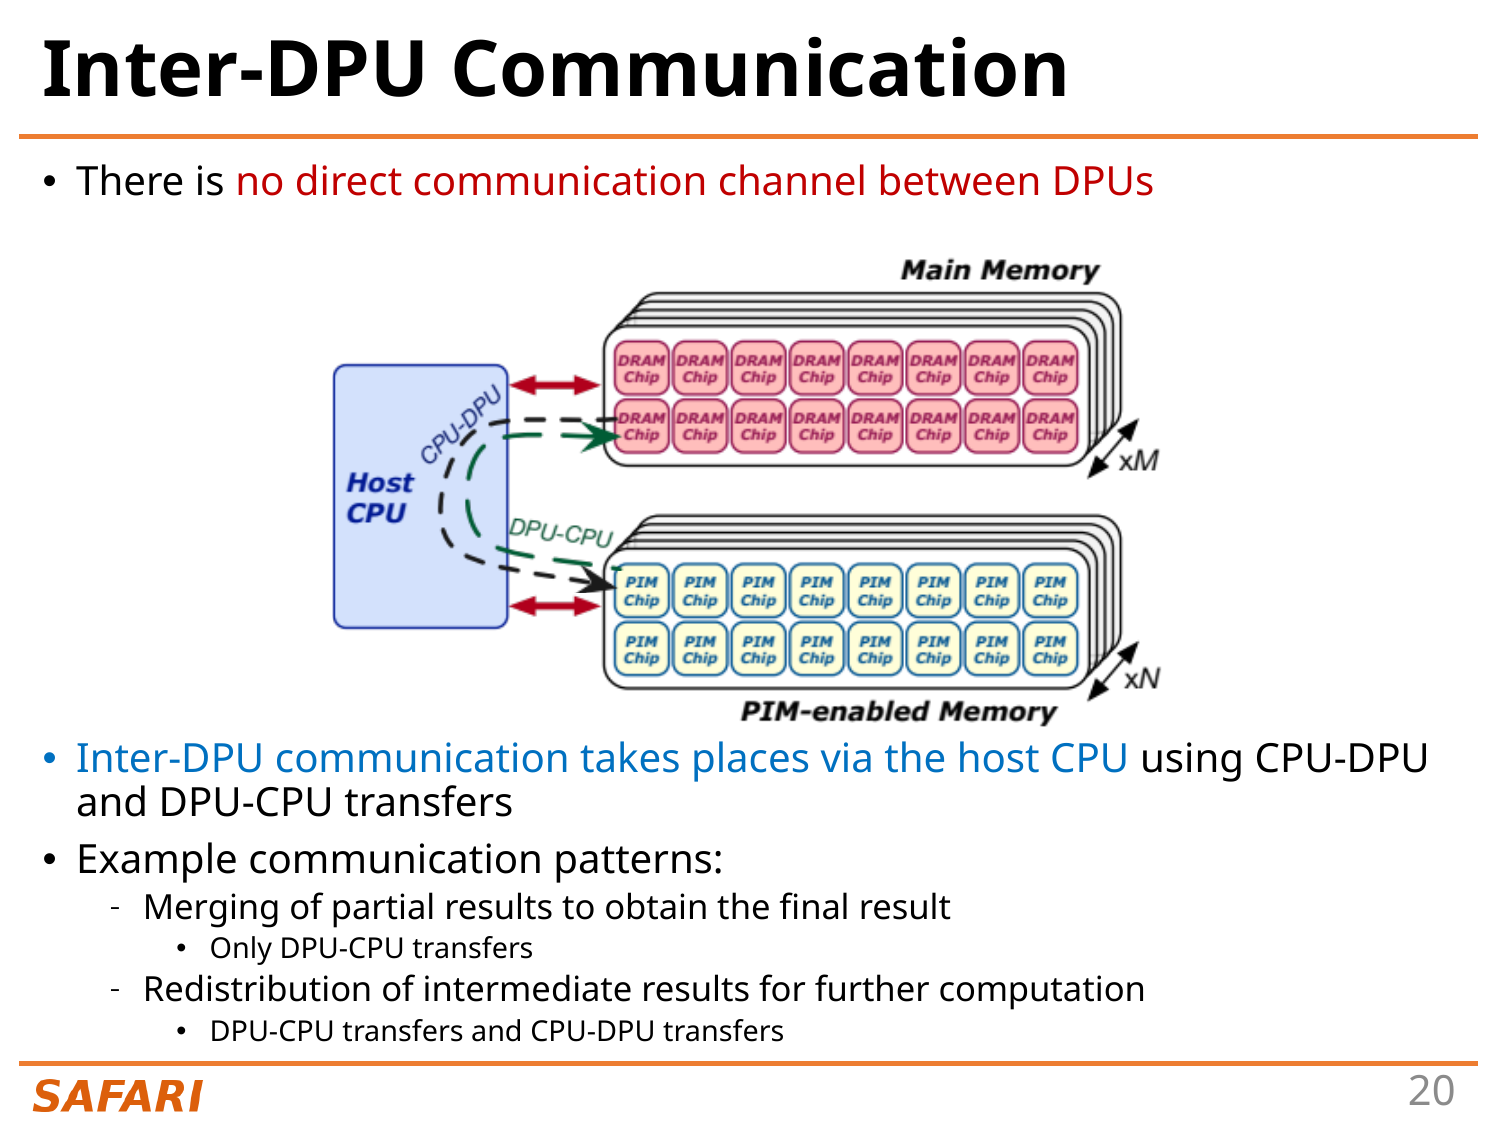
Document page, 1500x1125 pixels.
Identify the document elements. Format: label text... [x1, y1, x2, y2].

picture [31, 1070, 209, 1122]
title Inter-DPU Communication [27, 21, 1487, 122]
list There is no direct communication channel between DPUs Inter-DPU communication takes places via the host CPU using CPU-DPU and DPU-CPU transfers Example communication patterns: Merging of partial results to obtain the final result Only DPU-CPU transfers Redistribution of intermediate results for further computation DPU-CPU transfers and CPU-DPU transfers [27, 153, 1487, 1064]
picture [332, 242, 1168, 739]
